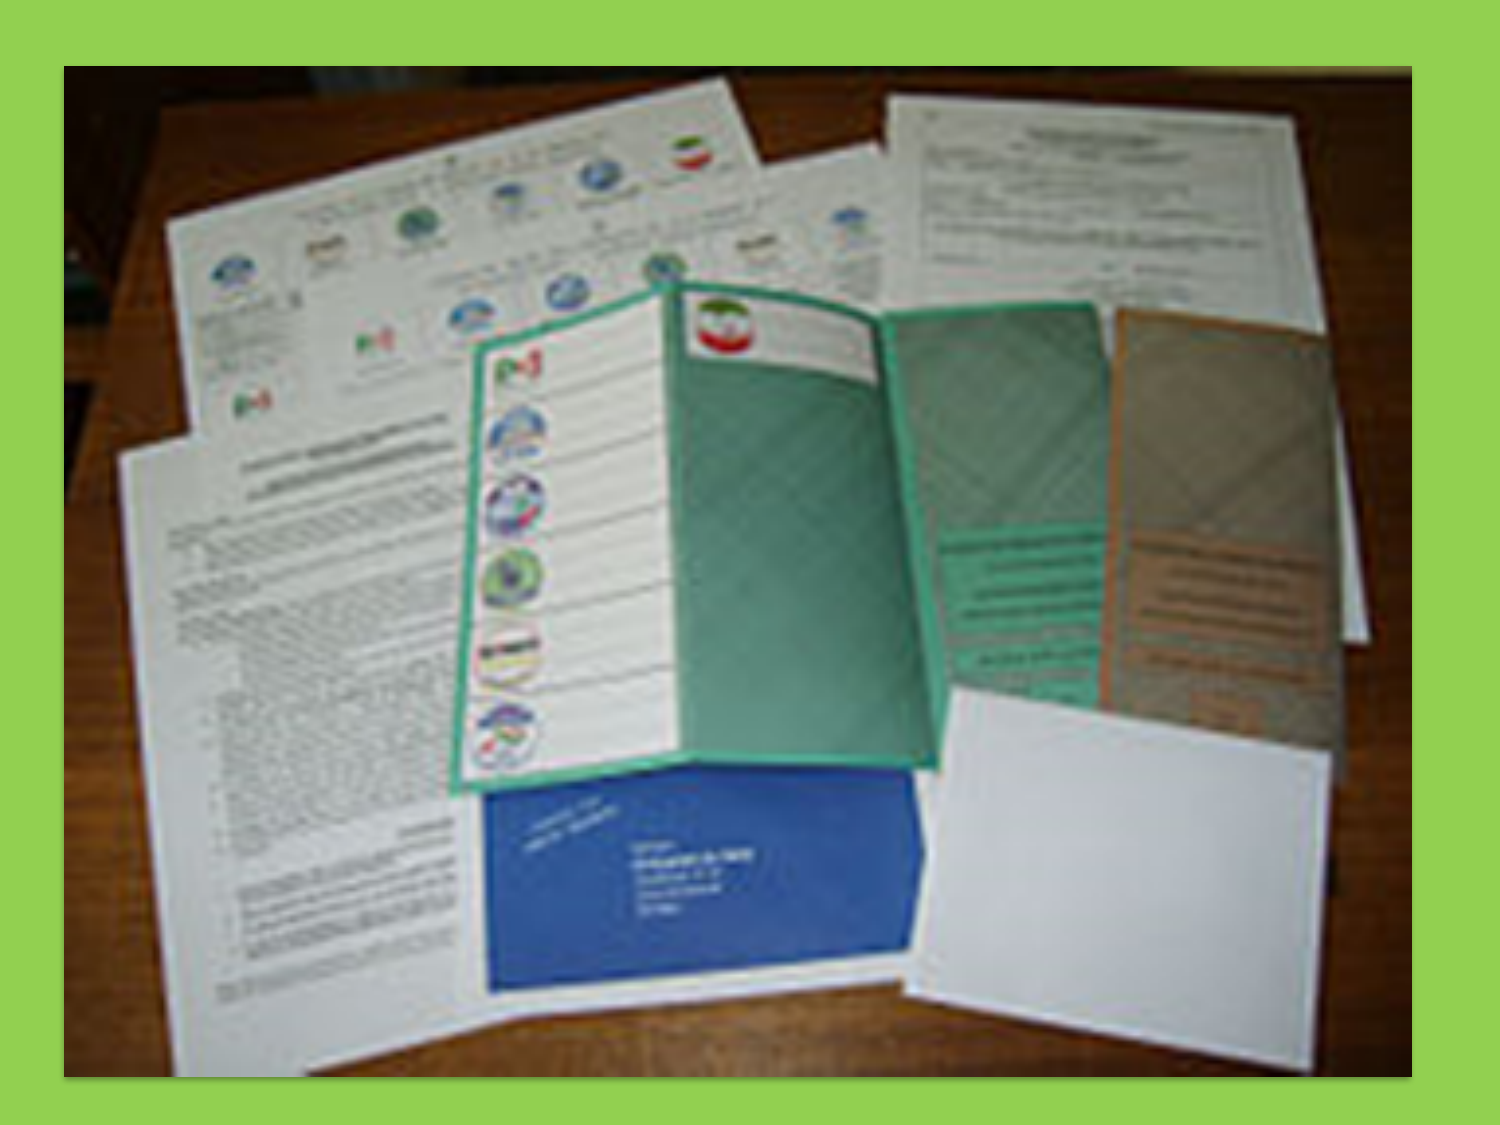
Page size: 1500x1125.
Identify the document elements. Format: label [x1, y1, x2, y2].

picture [64, 66, 1412, 1077]
